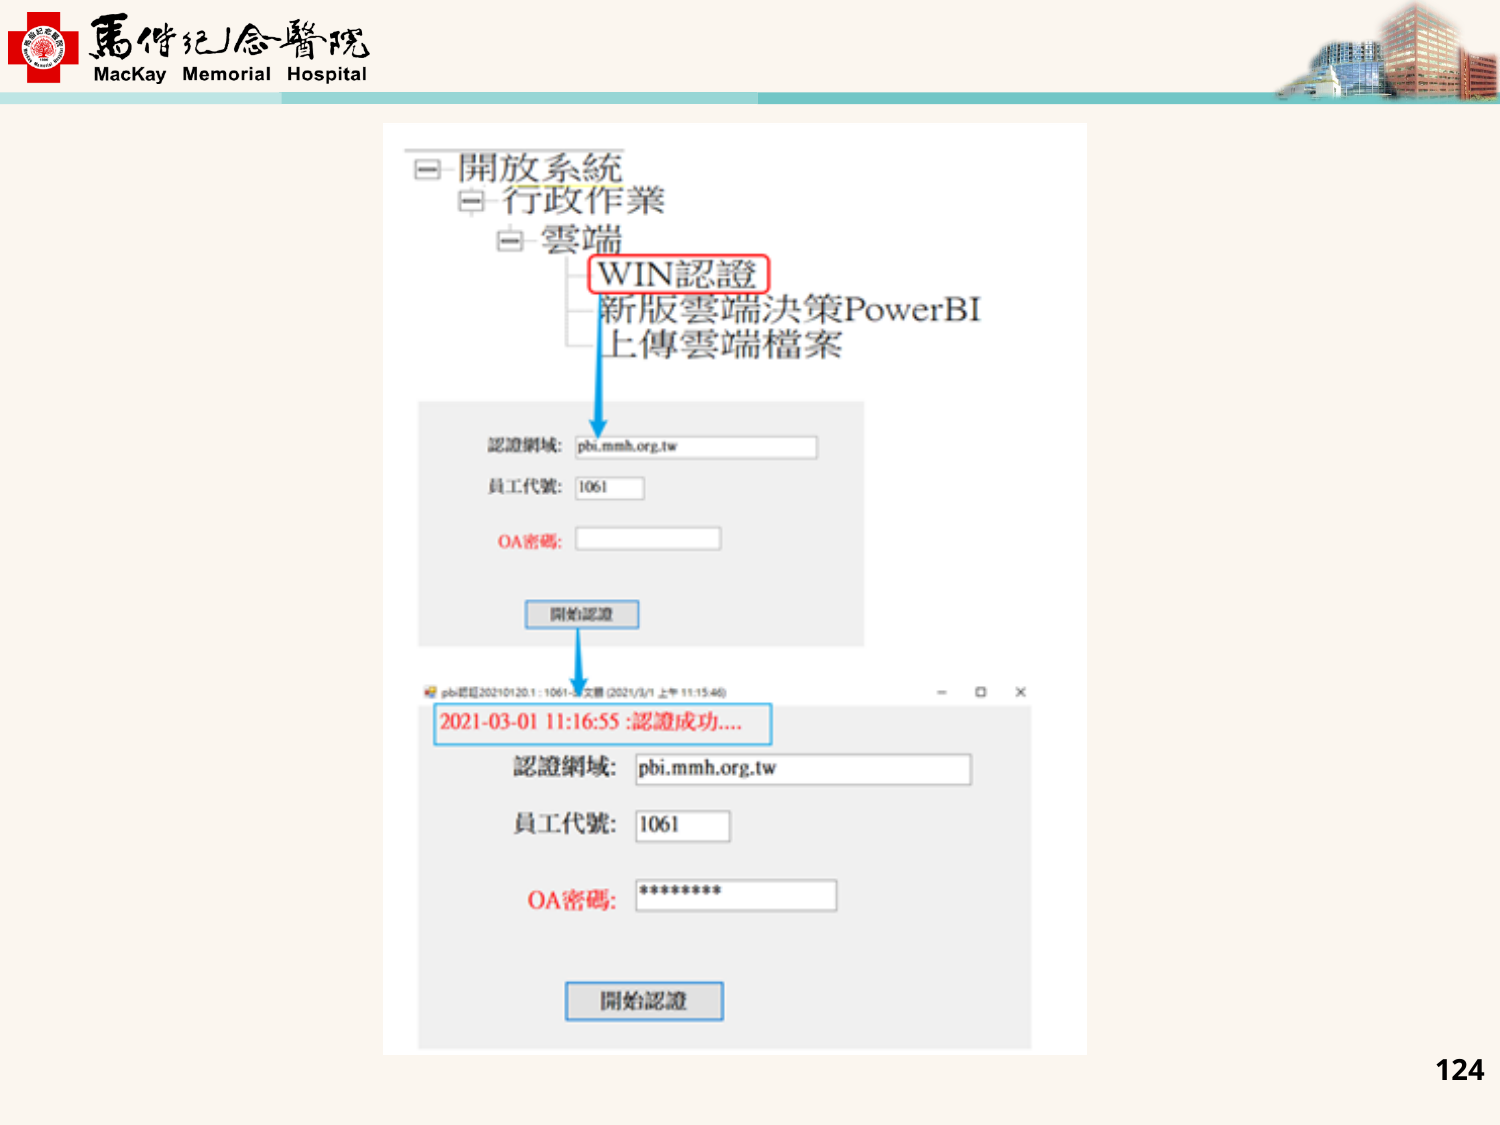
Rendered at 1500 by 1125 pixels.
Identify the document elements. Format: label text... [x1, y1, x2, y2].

picture [8, 12, 370, 84]
picture [383, 123, 1087, 1055]
slide_number 124 [1162, 1040, 1500, 1101]
picture [1275, 0, 1495, 99]
